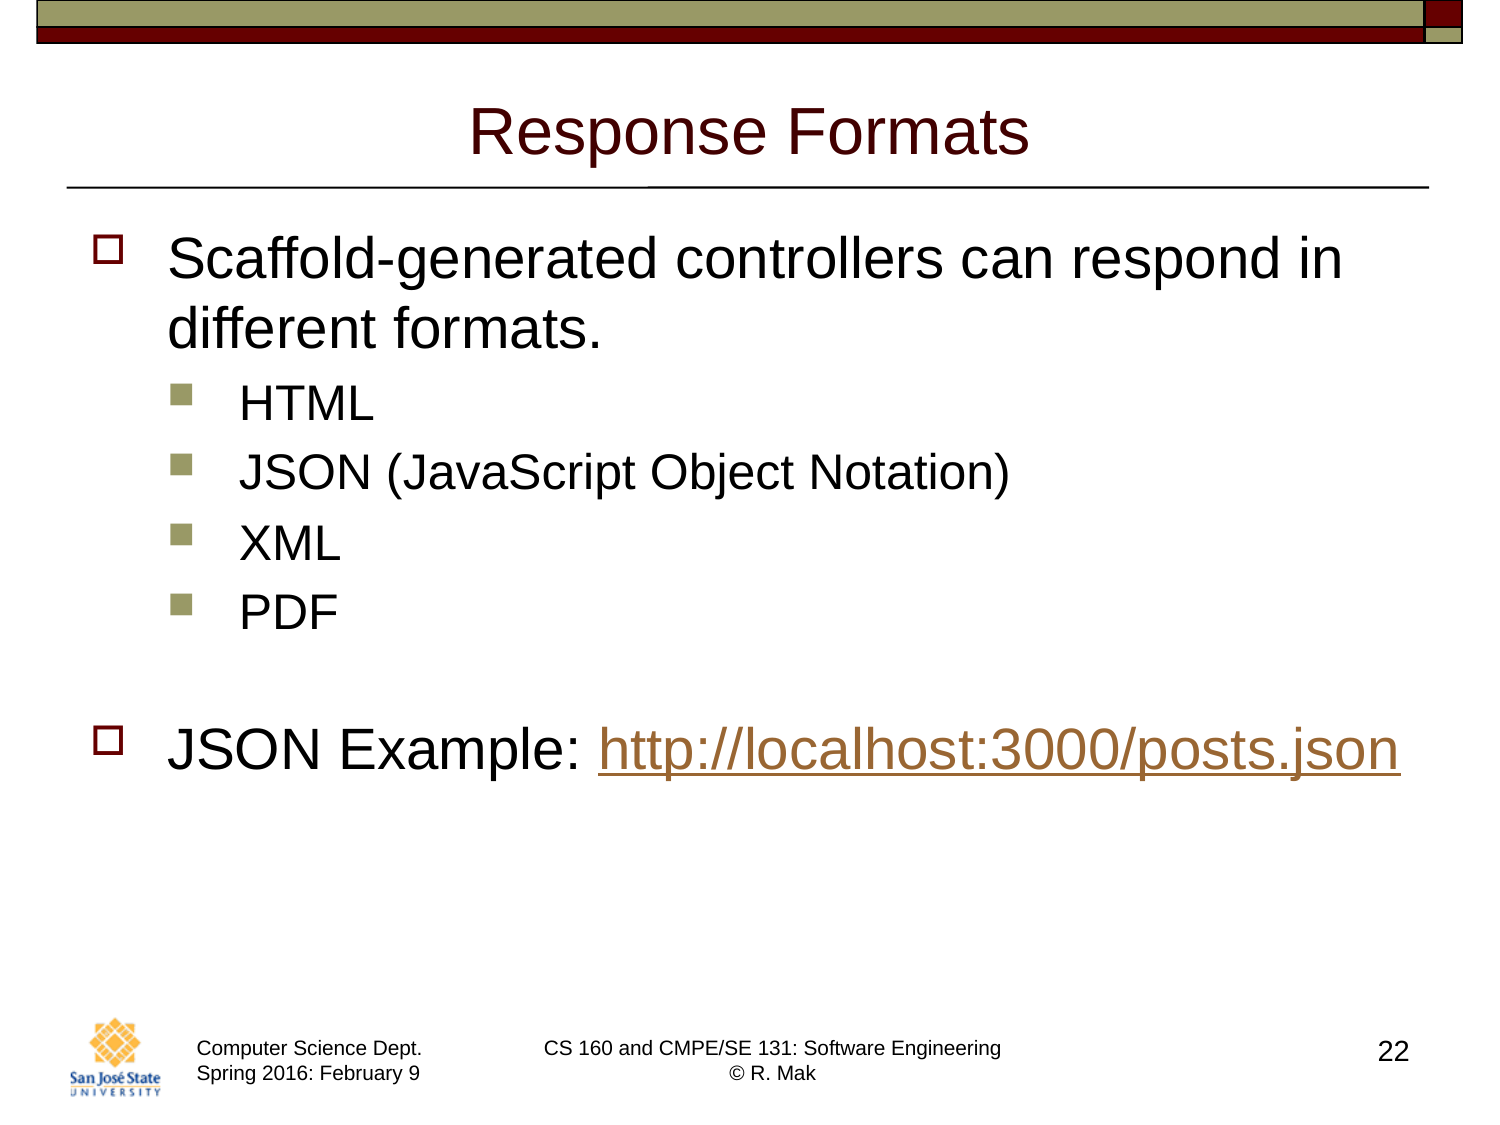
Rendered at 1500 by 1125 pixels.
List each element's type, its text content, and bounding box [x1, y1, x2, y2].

slide_number 22 [1112, 1025, 1425, 1100]
picture [60, 1012, 166, 1112]
title Response Formats [75, 67, 1425, 175]
list Scaffold-generated controllers can respond in different formats. HTML JSON (JavaScript Object Notation) XML PDF JSON Example: http://localhost:3000/posts.json [75, 212, 1425, 1006]
